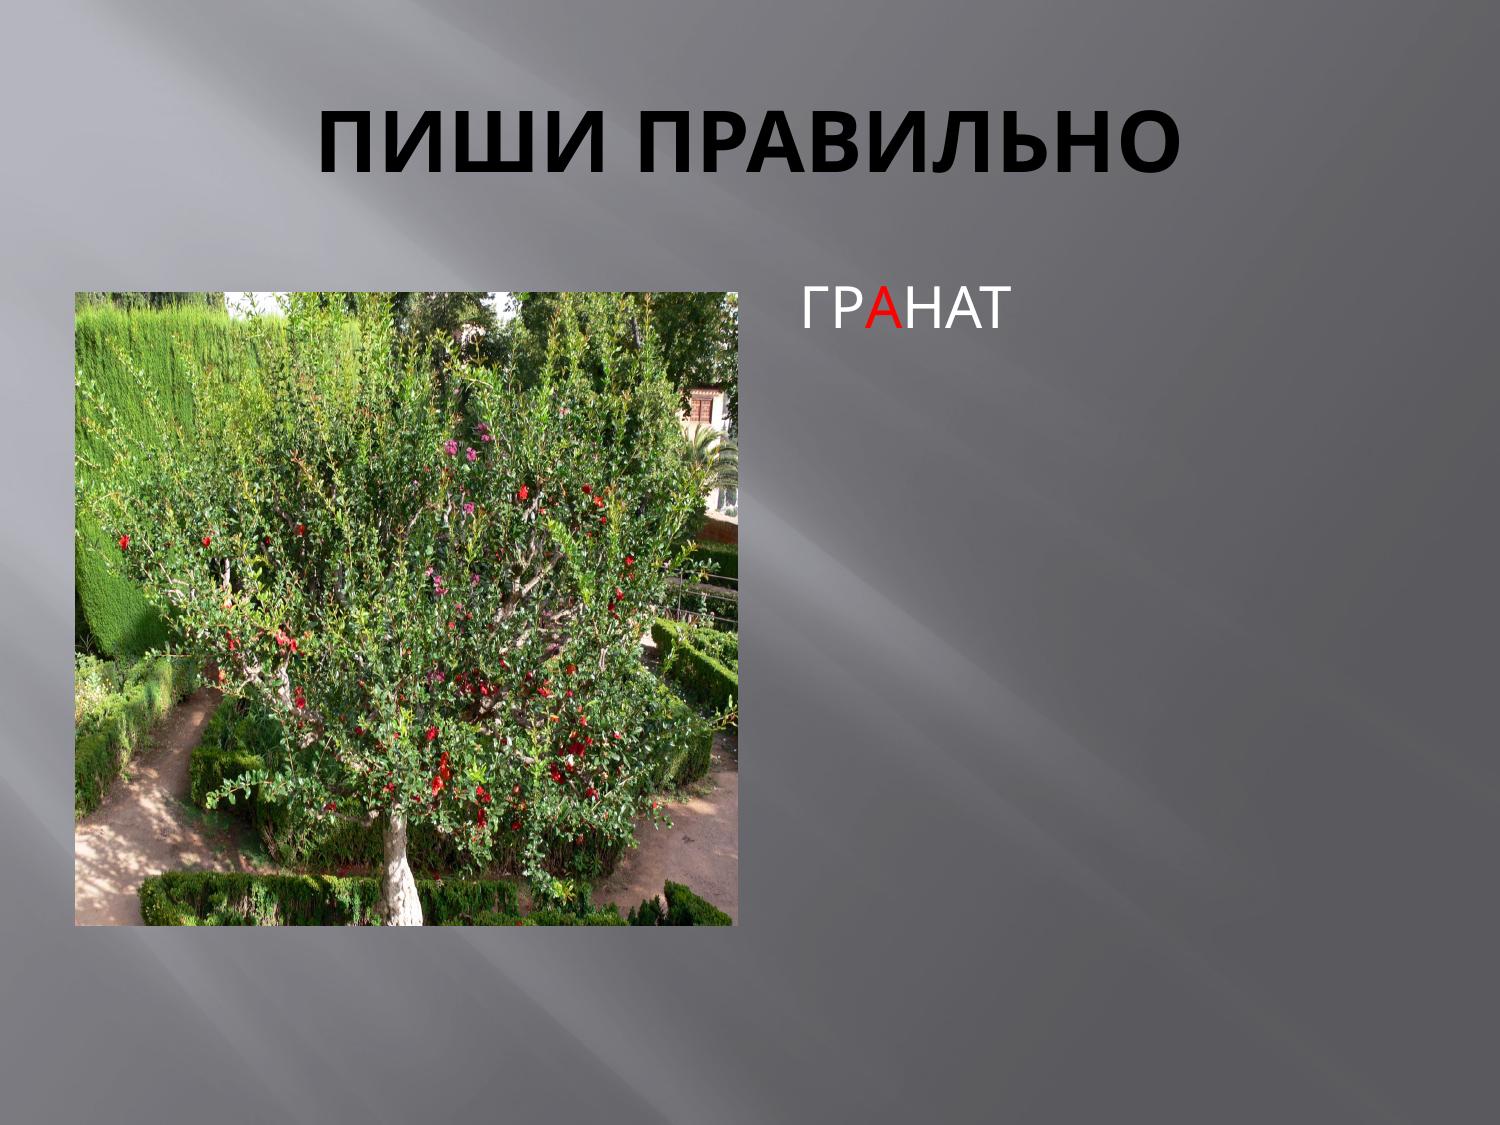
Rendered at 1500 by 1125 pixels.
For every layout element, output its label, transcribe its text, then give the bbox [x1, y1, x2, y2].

title ПИШИ ПРАВИЛЬНО [75, 45, 1425, 233]
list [74, 292, 738, 926]
list ГРАНАТ [762, 262, 1425, 1005]
